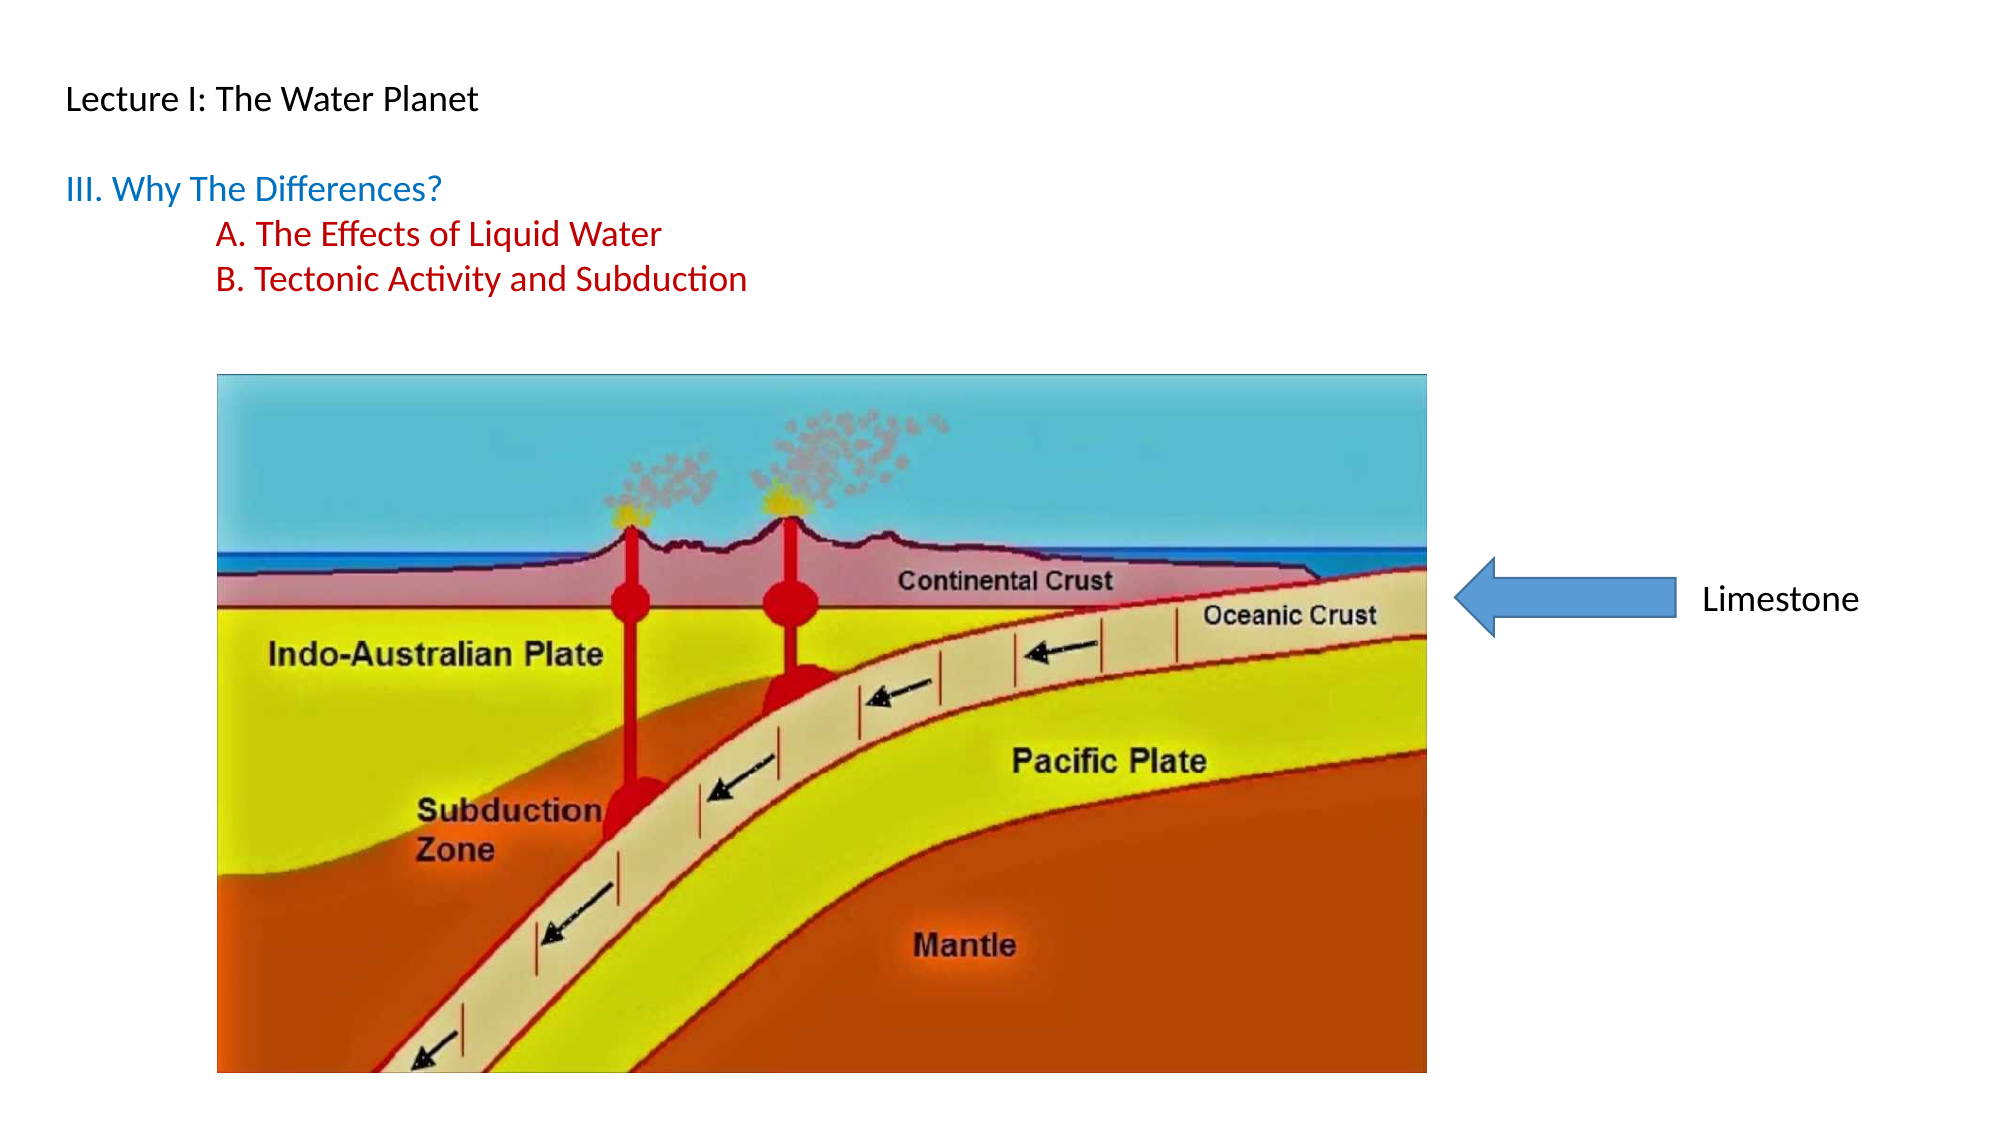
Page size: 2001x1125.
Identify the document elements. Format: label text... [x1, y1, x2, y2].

text_box [1453, 555, 1677, 639]
text_box Lecture I: The Water Planet III. Why The Differences? A. The Effects of Liquid Water B. Tectonic Activity and Subduction [50, 66, 1337, 306]
text_box Limestone [1687, 566, 2000, 627]
picture [217, 374, 1427, 1073]
